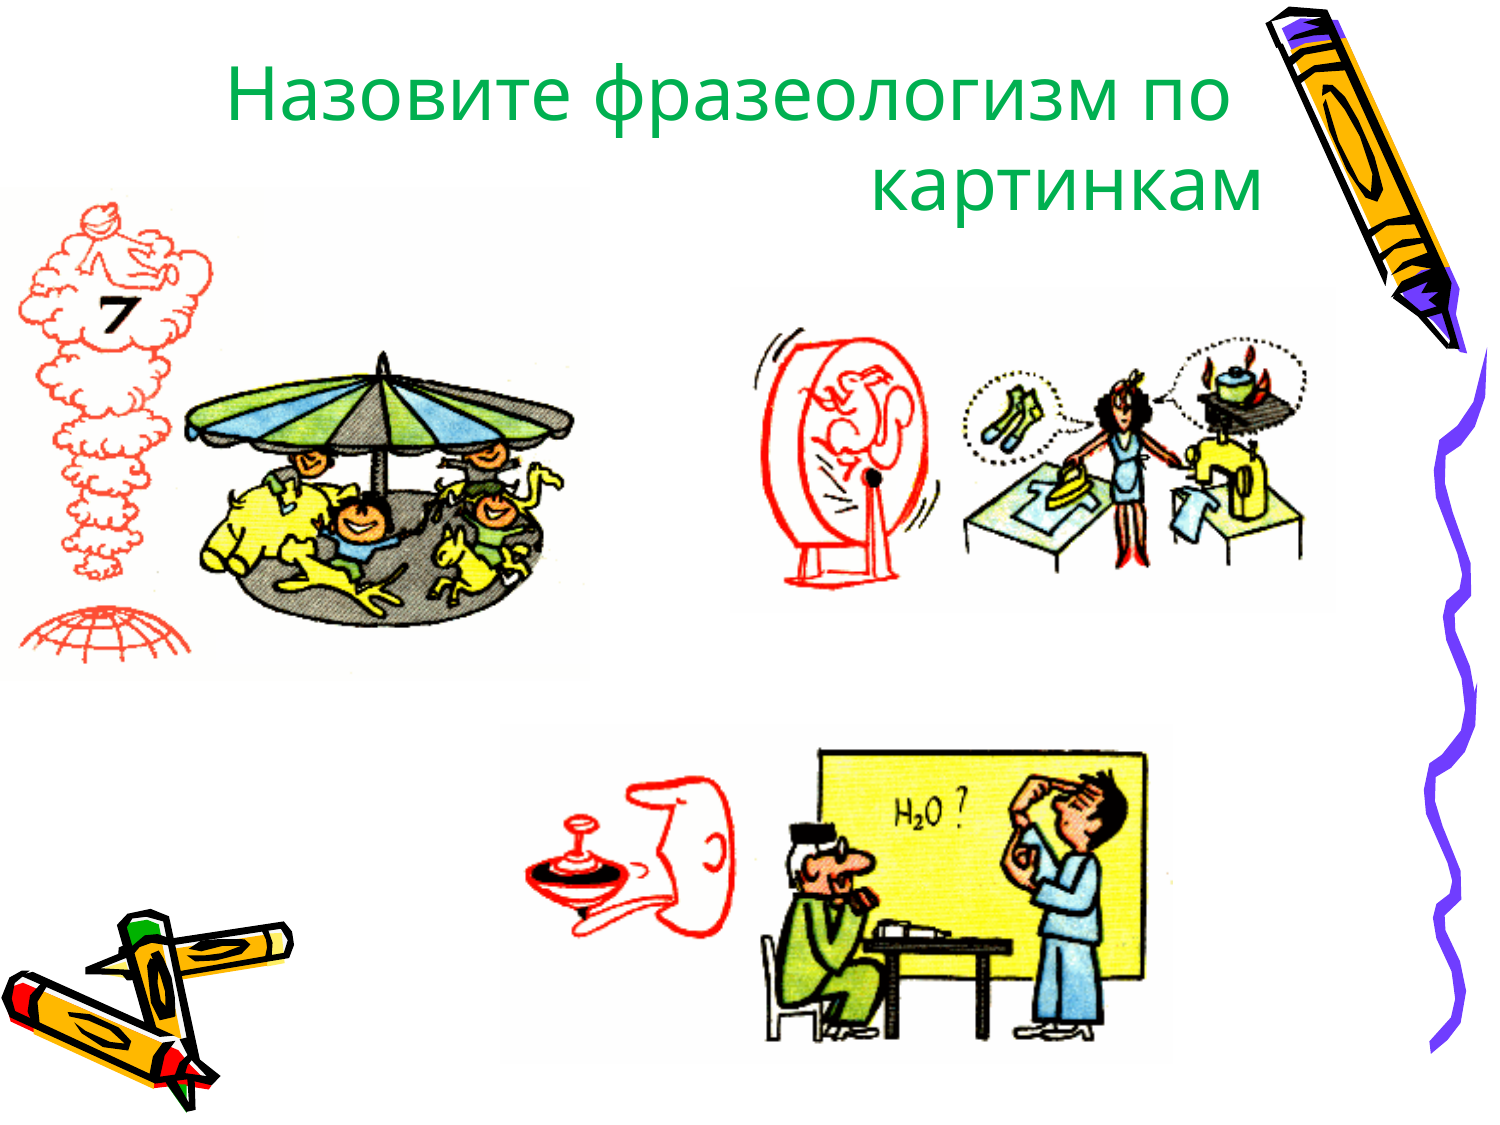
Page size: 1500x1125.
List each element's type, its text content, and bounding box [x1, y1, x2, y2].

picture [499, 724, 1173, 1065]
picture [730, 287, 1337, 613]
list Назовите фразеологизм по картинкам [199, 37, 1376, 226]
picture [0, 187, 590, 682]
